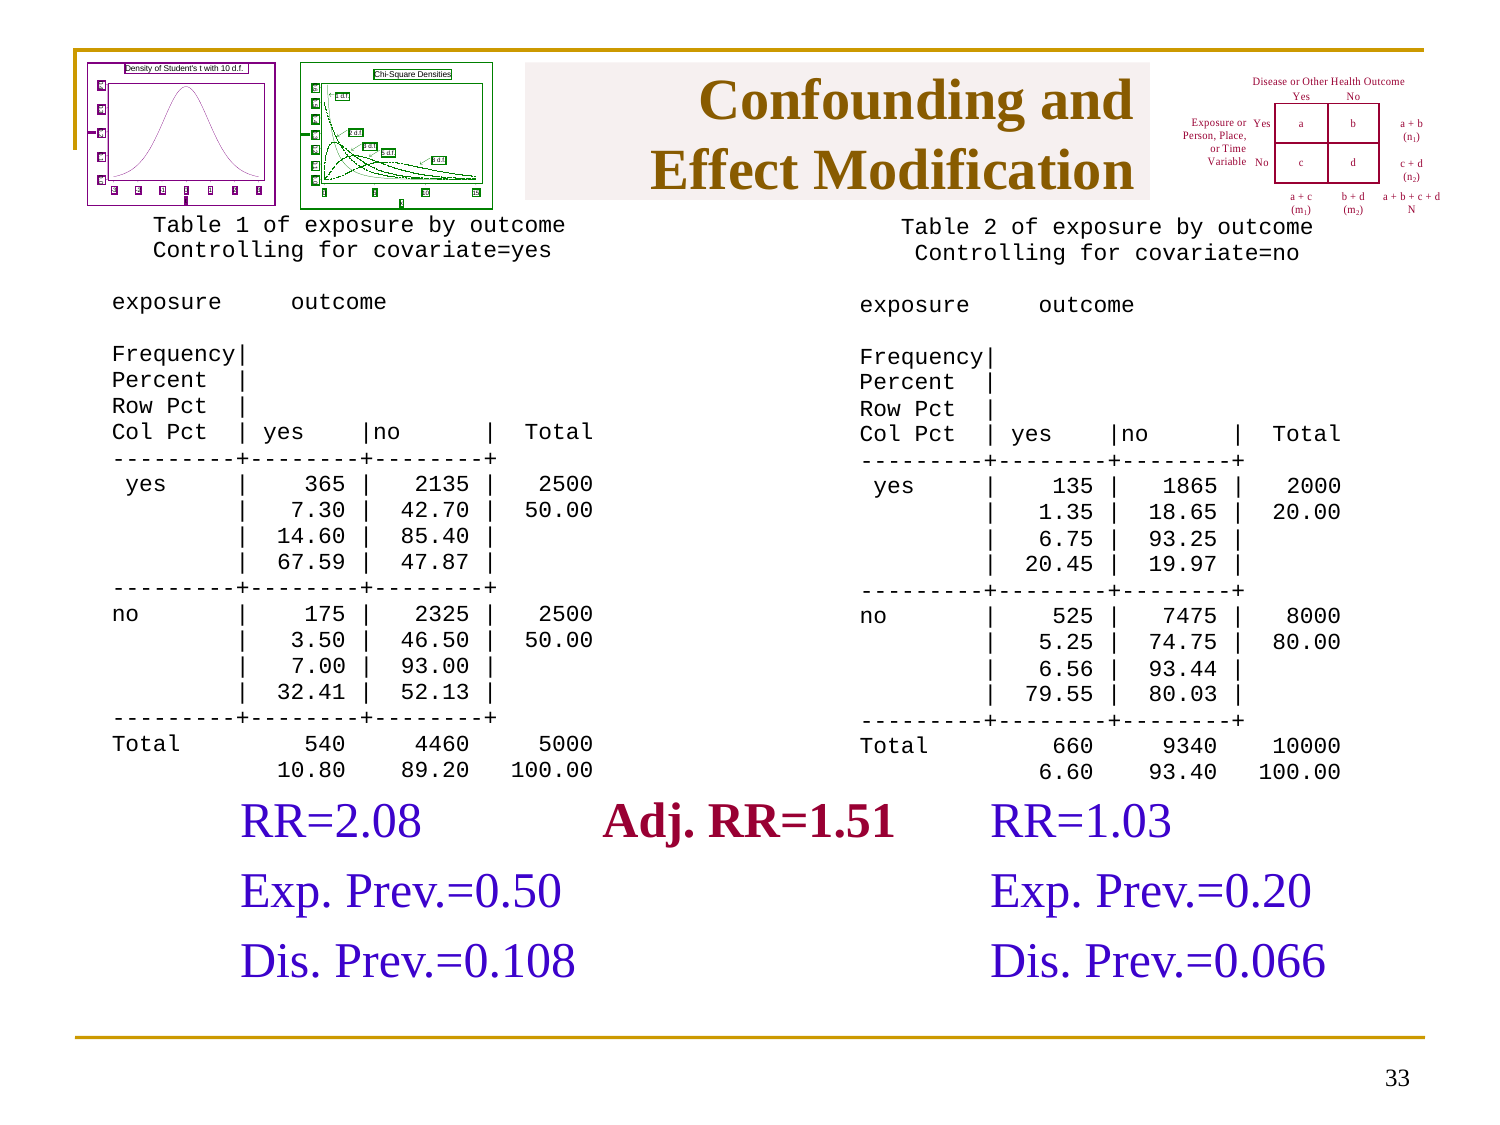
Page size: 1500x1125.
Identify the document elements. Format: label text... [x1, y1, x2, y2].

picture [849, 214, 1351, 788]
list RR=2.08 Adj. RR=1.51 RR=1.03 Exp. Prev.=0.50 Exp. Prev.=0.20 Dis. Prev.=0.108 Dis. Prev.=0.066 [74, 262, 1438, 1013]
title Confounding and Effect Modification [524, 62, 1151, 201]
picture [99, 212, 613, 818]
slide_number 32 [1074, 1049, 1426, 1100]
